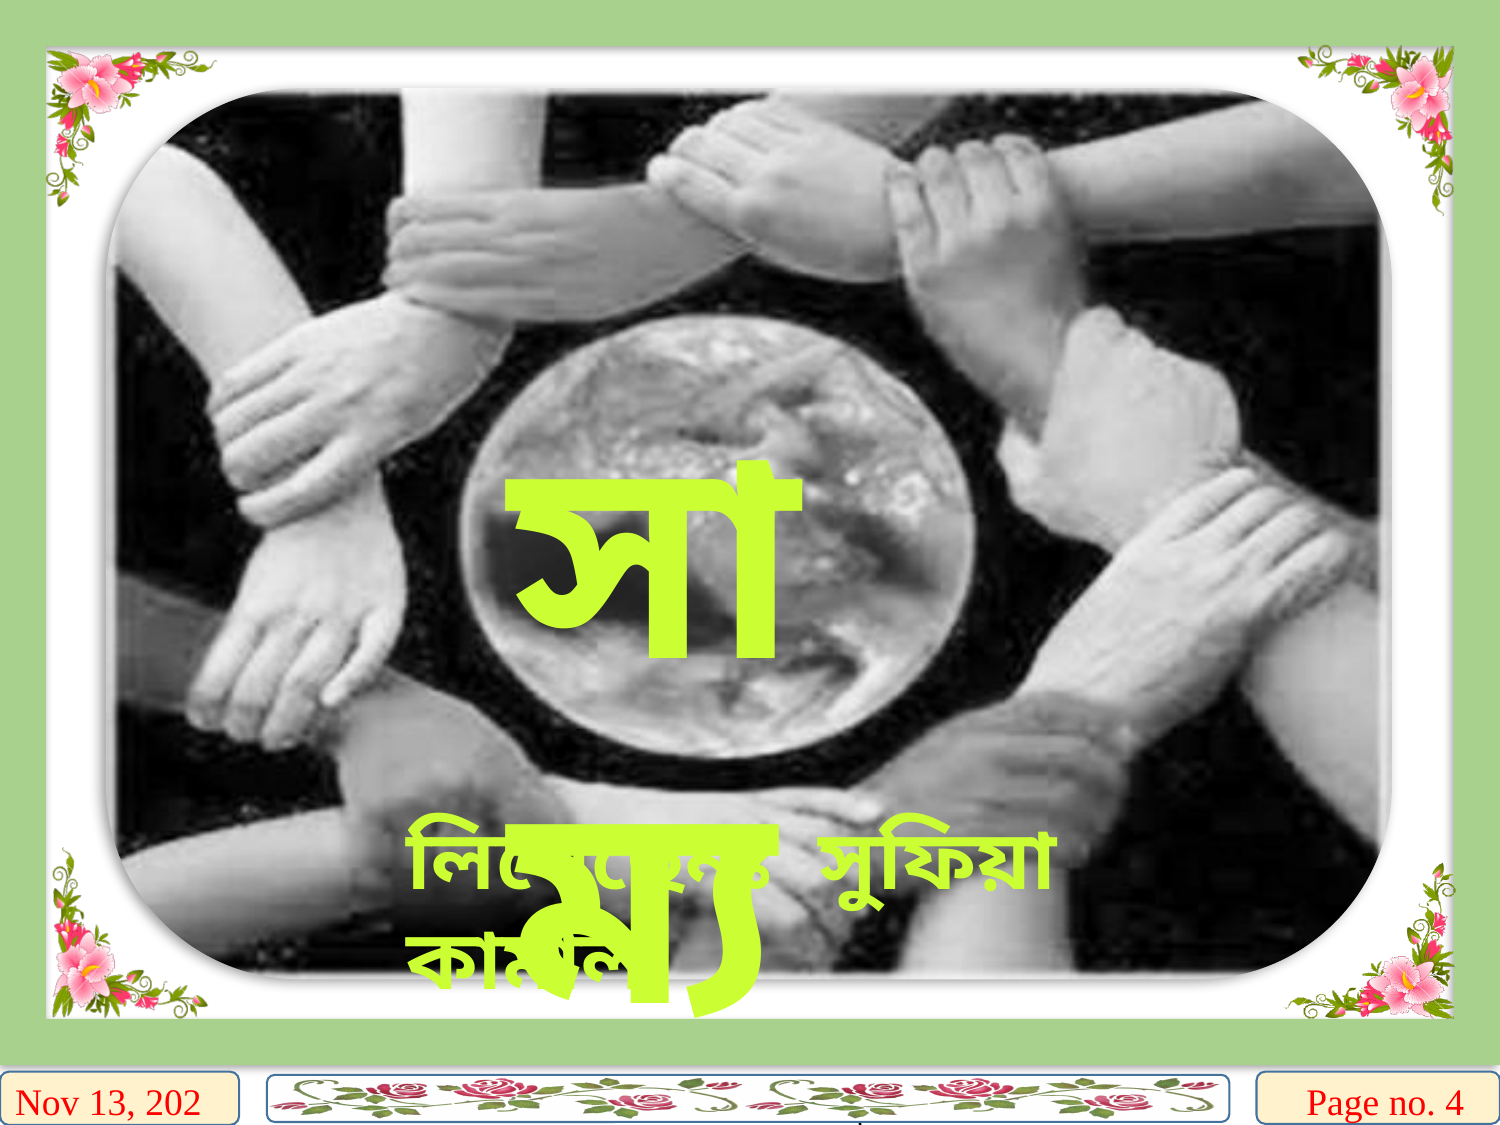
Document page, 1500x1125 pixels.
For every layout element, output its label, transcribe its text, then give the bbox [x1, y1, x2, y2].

slide_number 5-Aug-17 [0, 1074, 225, 1125]
slide_number Page no. 4 [1279, 1074, 1492, 1125]
text_box সাম্য [494, 1014, 967, 1069]
text_box লিখেছেনঃ সুফিয়া কামাল [391, 980, 1107, 1014]
picture [46, 45, 1456, 1021]
text_box [265, 1073, 1231, 1124]
